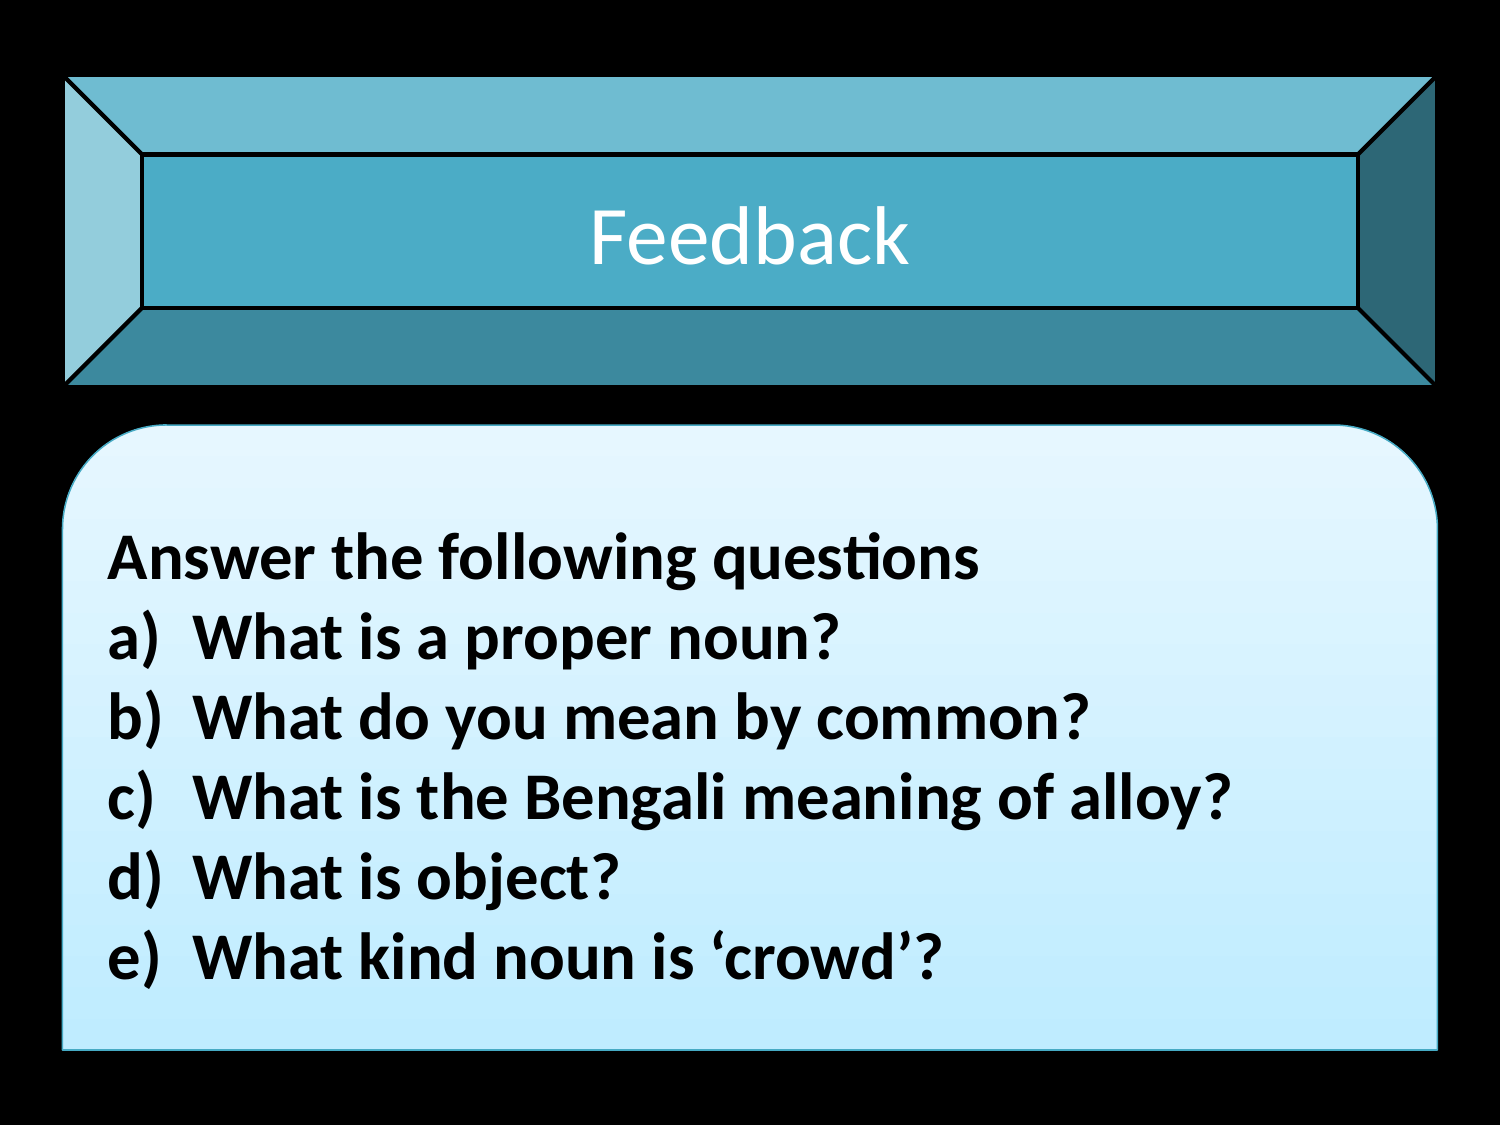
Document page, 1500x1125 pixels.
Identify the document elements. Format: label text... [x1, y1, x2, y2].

text_box Feedback [60, 73, 1440, 390]
text_box Answer the following questions What is a proper noun? What do you mean by common? What is the Bengali meaning of alloy? What is object? What kind noun is ‘crowd’? [61, 424, 1439, 1051]
